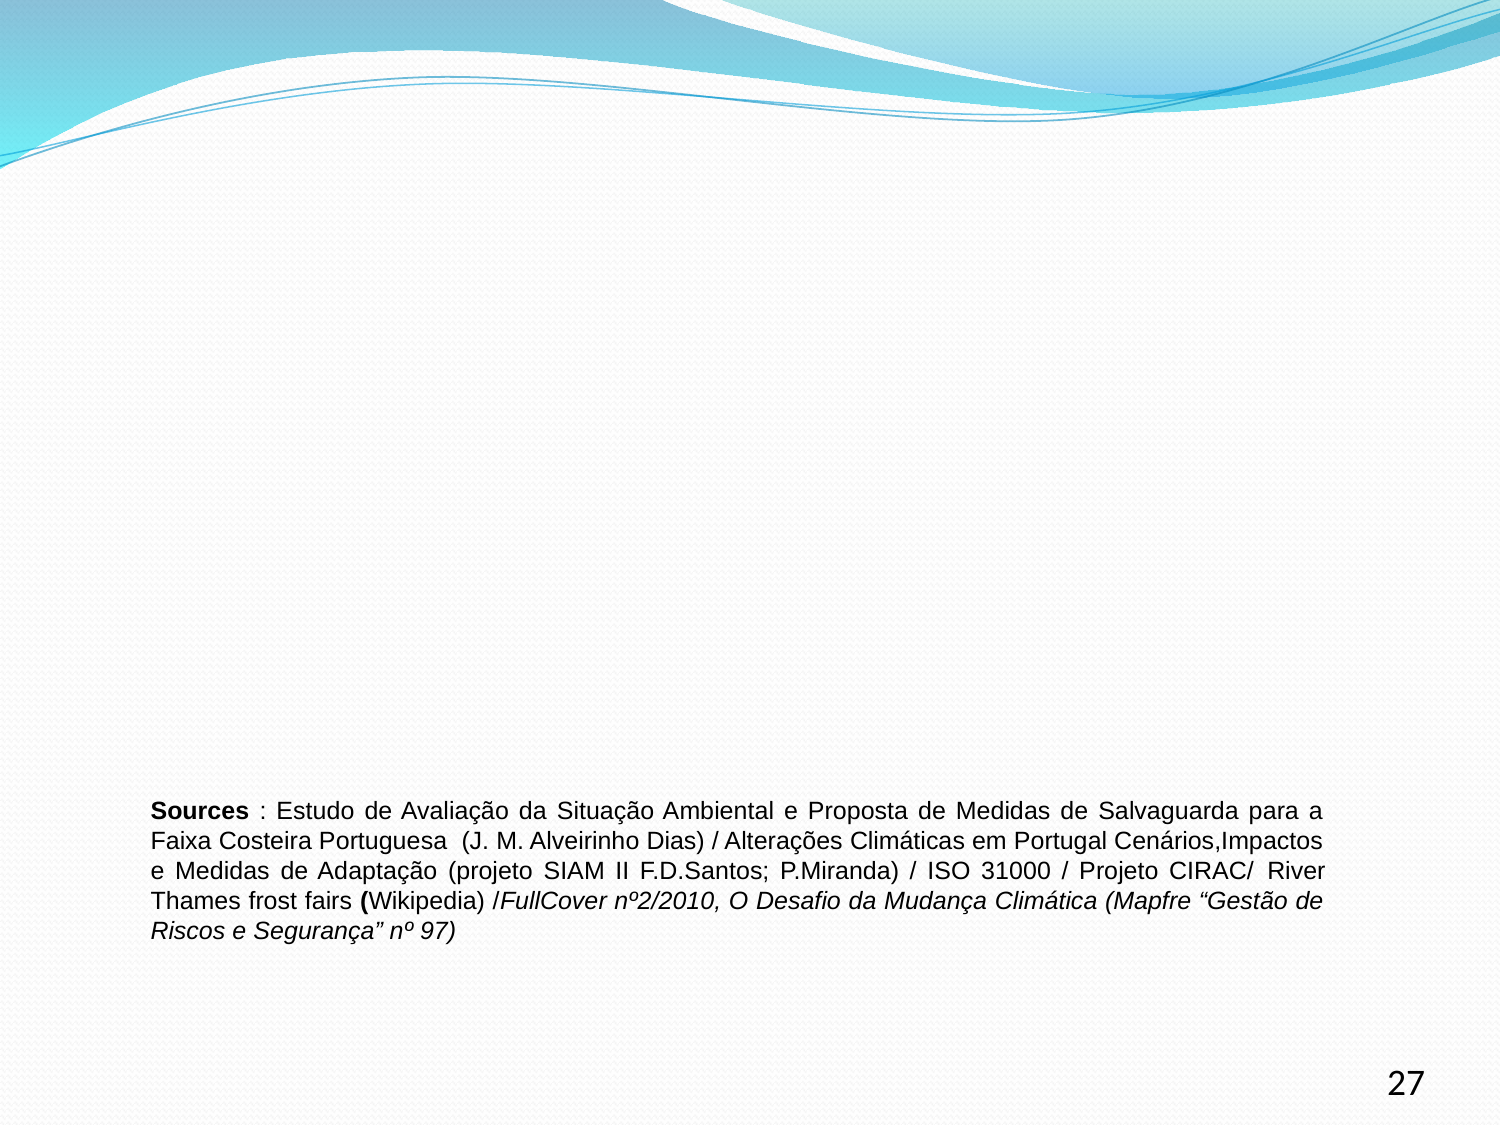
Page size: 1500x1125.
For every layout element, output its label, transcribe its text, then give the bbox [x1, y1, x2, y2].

text_box Sources : Estudo de Avaliação da Situação Ambiental e Proposta de Medidas de Salvaguarda para a Faixa Costeira Portuguesa (J. M. Alveirinho Dias) / Alterações Climáticas em Portugal Cenários,Impactos e Medidas de Adaptação (projeto SIAM II F.D.Santos; P.Miranda) / ISO 31000 / Projeto CIRAC/ River Thames frost fairs (Wikipedia) /FullCover nº2/2010, O Desafio da Mudança Climática (Mapfre “Gestão de Riscos e Segurança” nº 97) [135, 786, 1341, 952]
text_box 27 [1299, 1042, 1425, 1103]
picture [0, 0, 1500, 1125]
